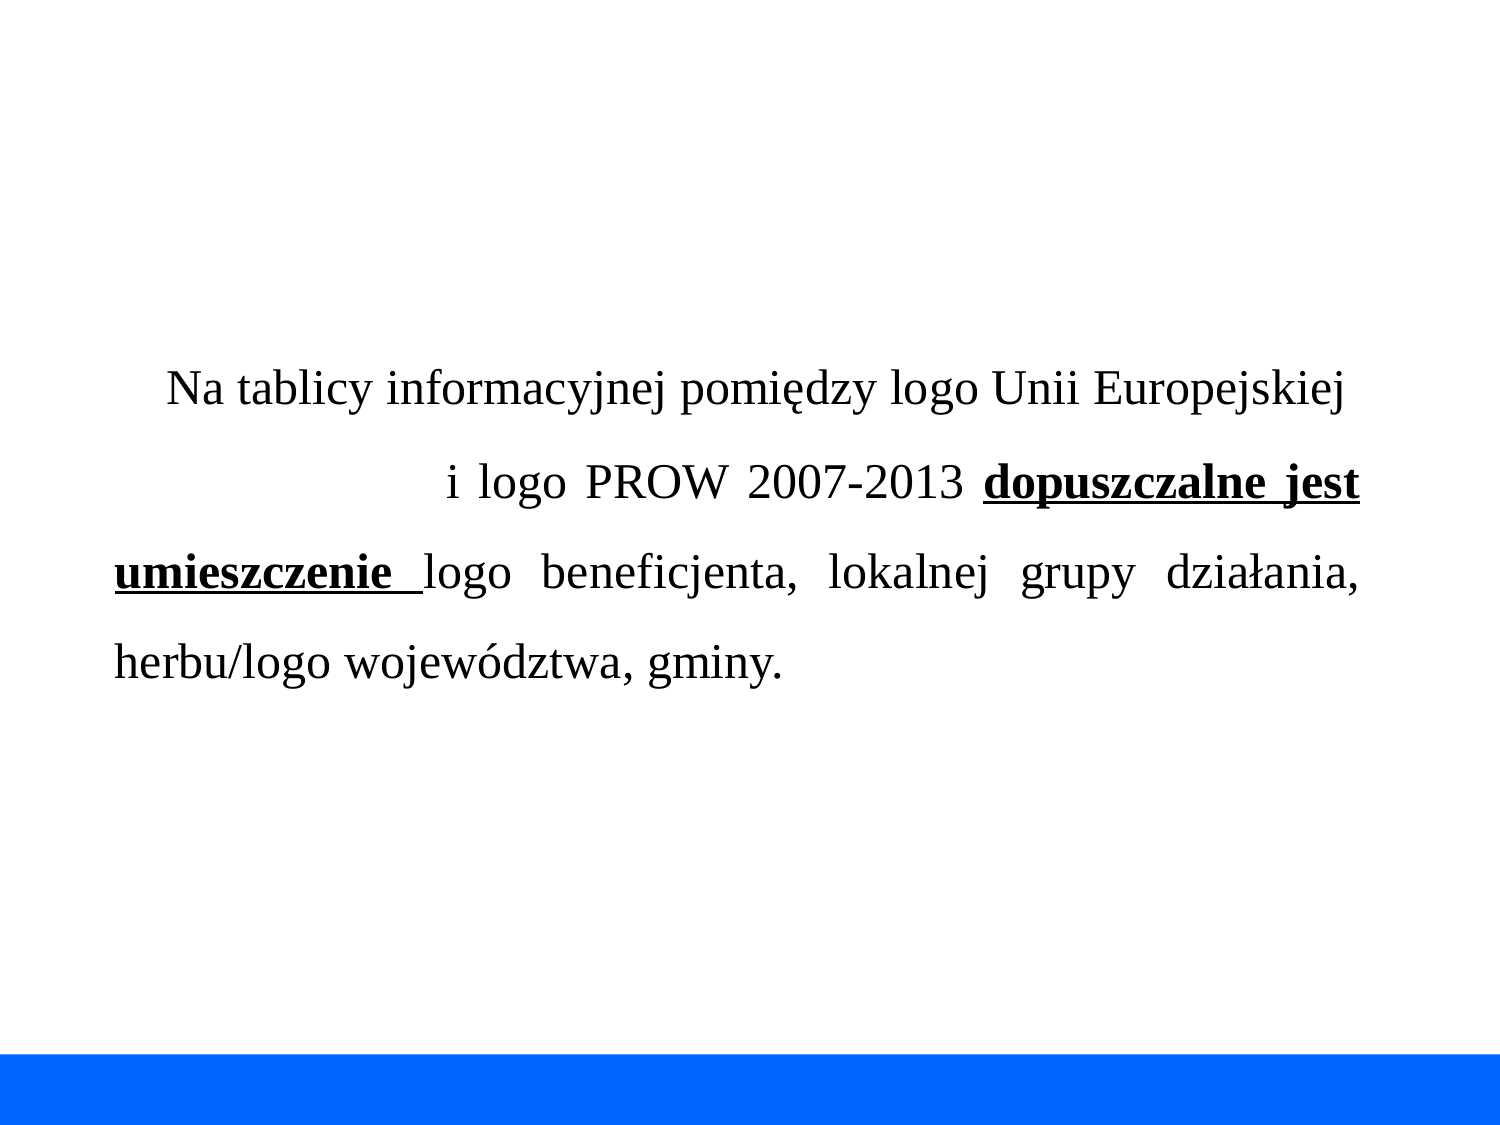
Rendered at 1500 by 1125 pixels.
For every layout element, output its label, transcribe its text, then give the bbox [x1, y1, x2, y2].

text_box [0, 1054, 1500, 1125]
text_box Na tablicy informacyjnej pomiędzy logo Unii Europejskiej i logo PROW 2007-2013 dopuszczalne jest umieszczenie logo beneficjenta, lokalnej grupy działania, herbu/logo województwa, gminy. [100, 290, 1376, 705]
